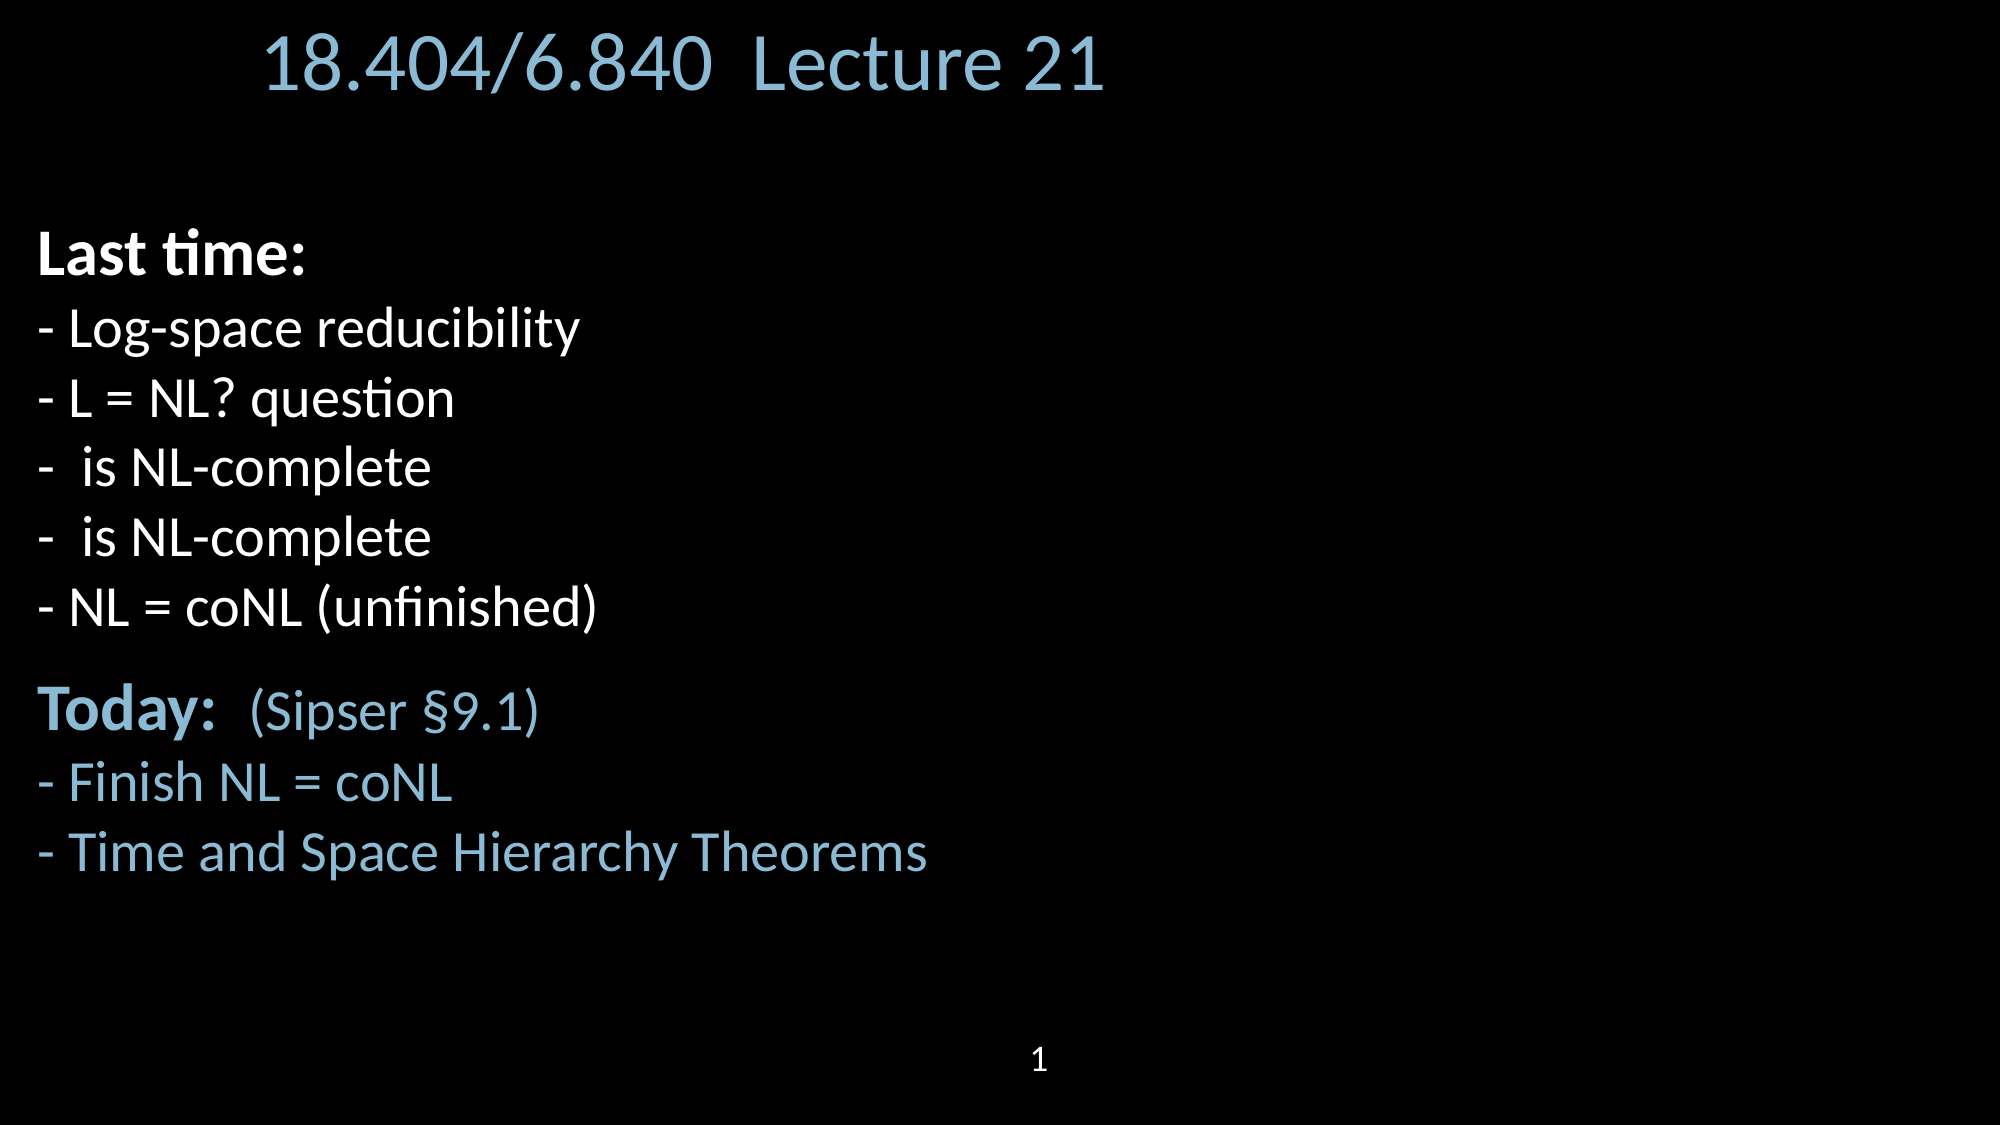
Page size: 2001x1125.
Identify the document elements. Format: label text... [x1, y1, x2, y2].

text_box 1 [1014, 1026, 1064, 1086]
text_box 18.404/6.840 Lecture 21 [196, 0, 1172, 115]
